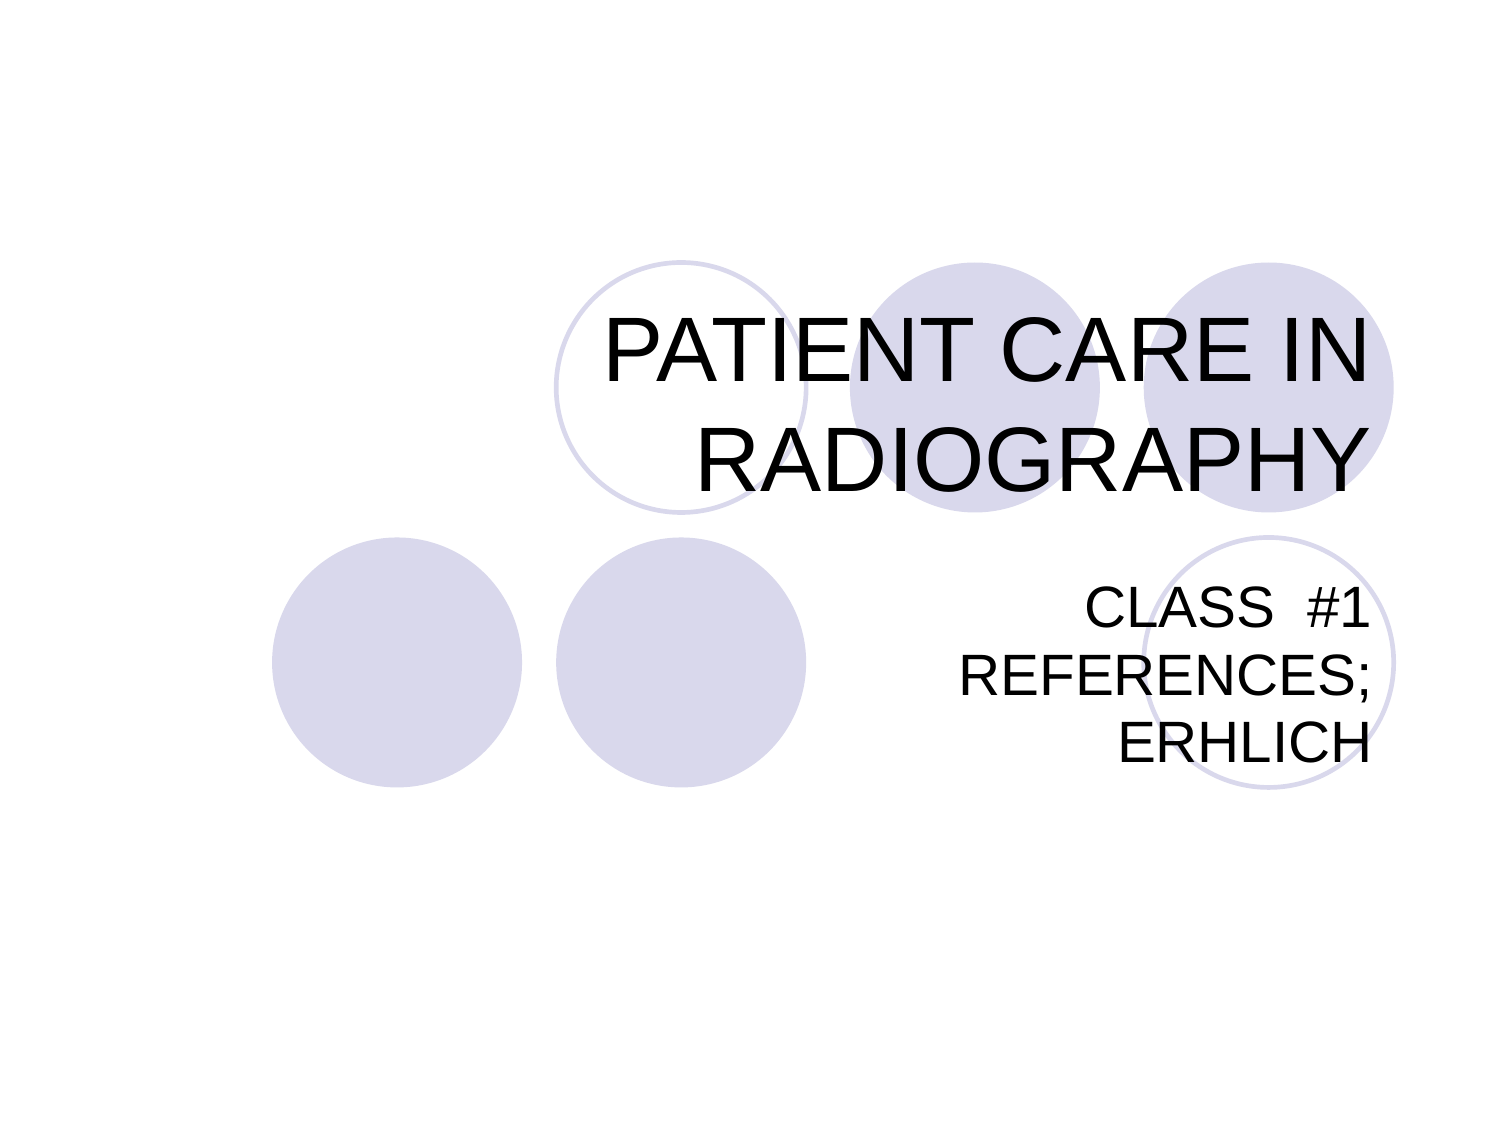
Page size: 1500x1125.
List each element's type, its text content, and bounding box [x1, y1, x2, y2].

title PATIENT CARE IN RADIOGRAPHY [112, 199, 1388, 518]
subtitle CLASS #1 REFERENCES; ERHLICH [337, 574, 1388, 863]
